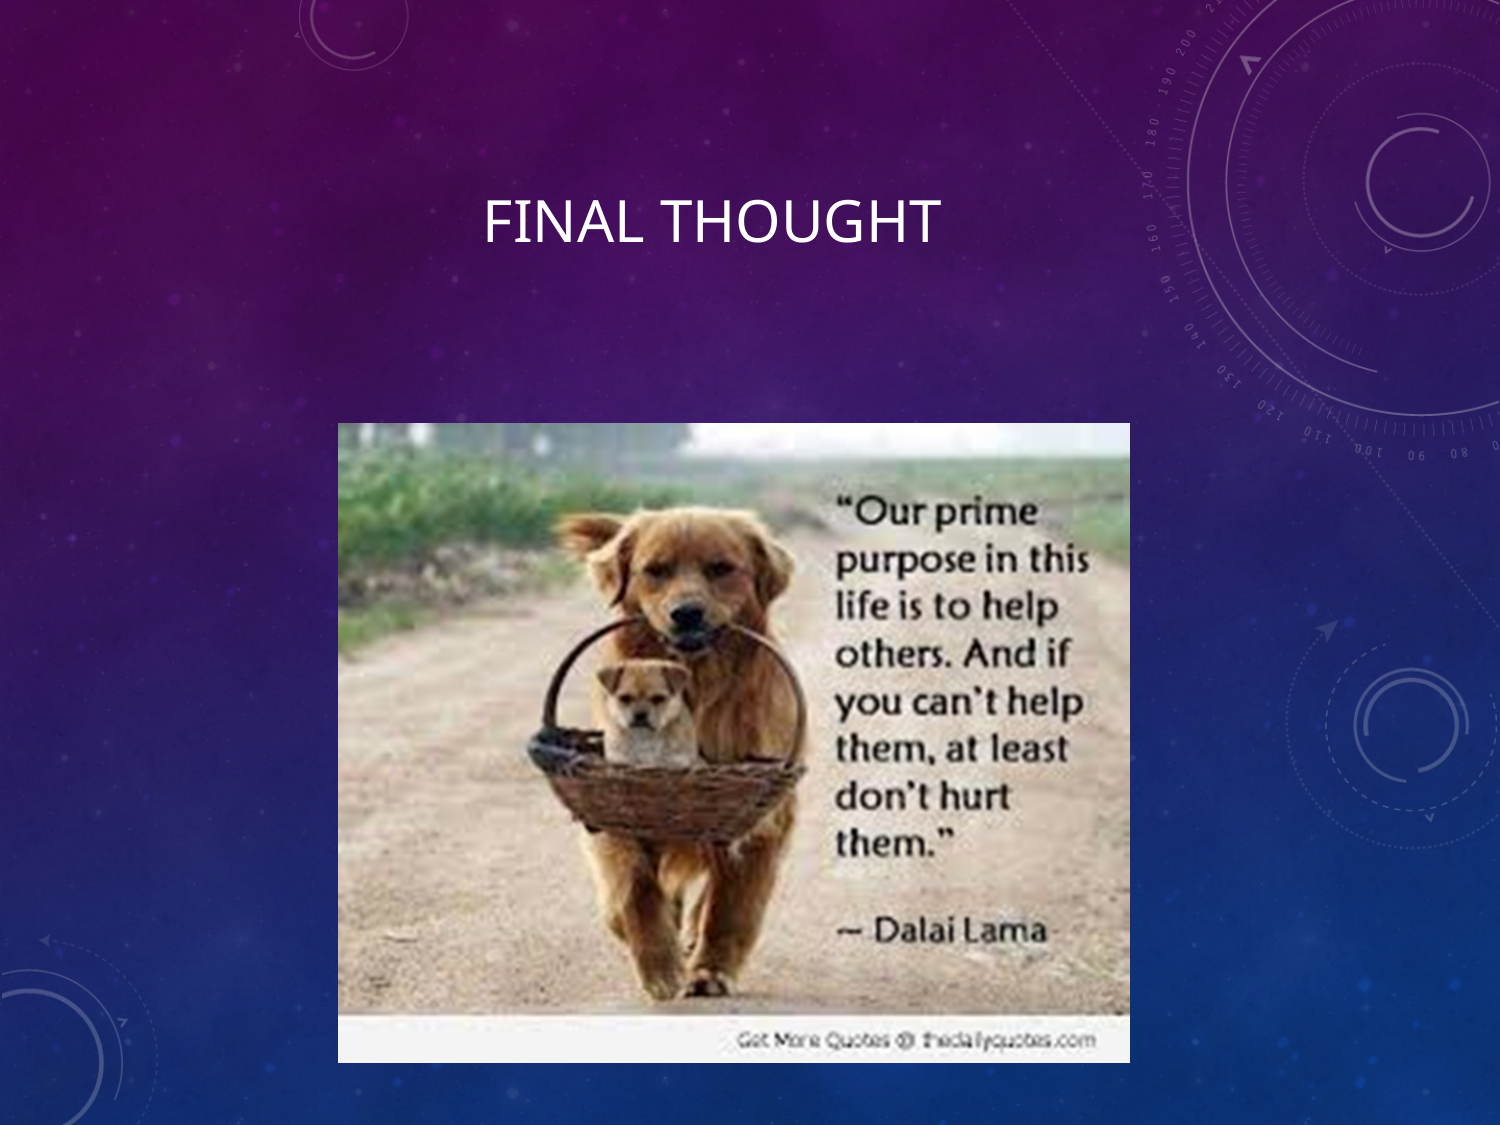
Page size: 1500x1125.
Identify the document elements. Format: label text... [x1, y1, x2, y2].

picture [0, 0, 1500, 1125]
title Final Thought [75, 99, 1350, 339]
